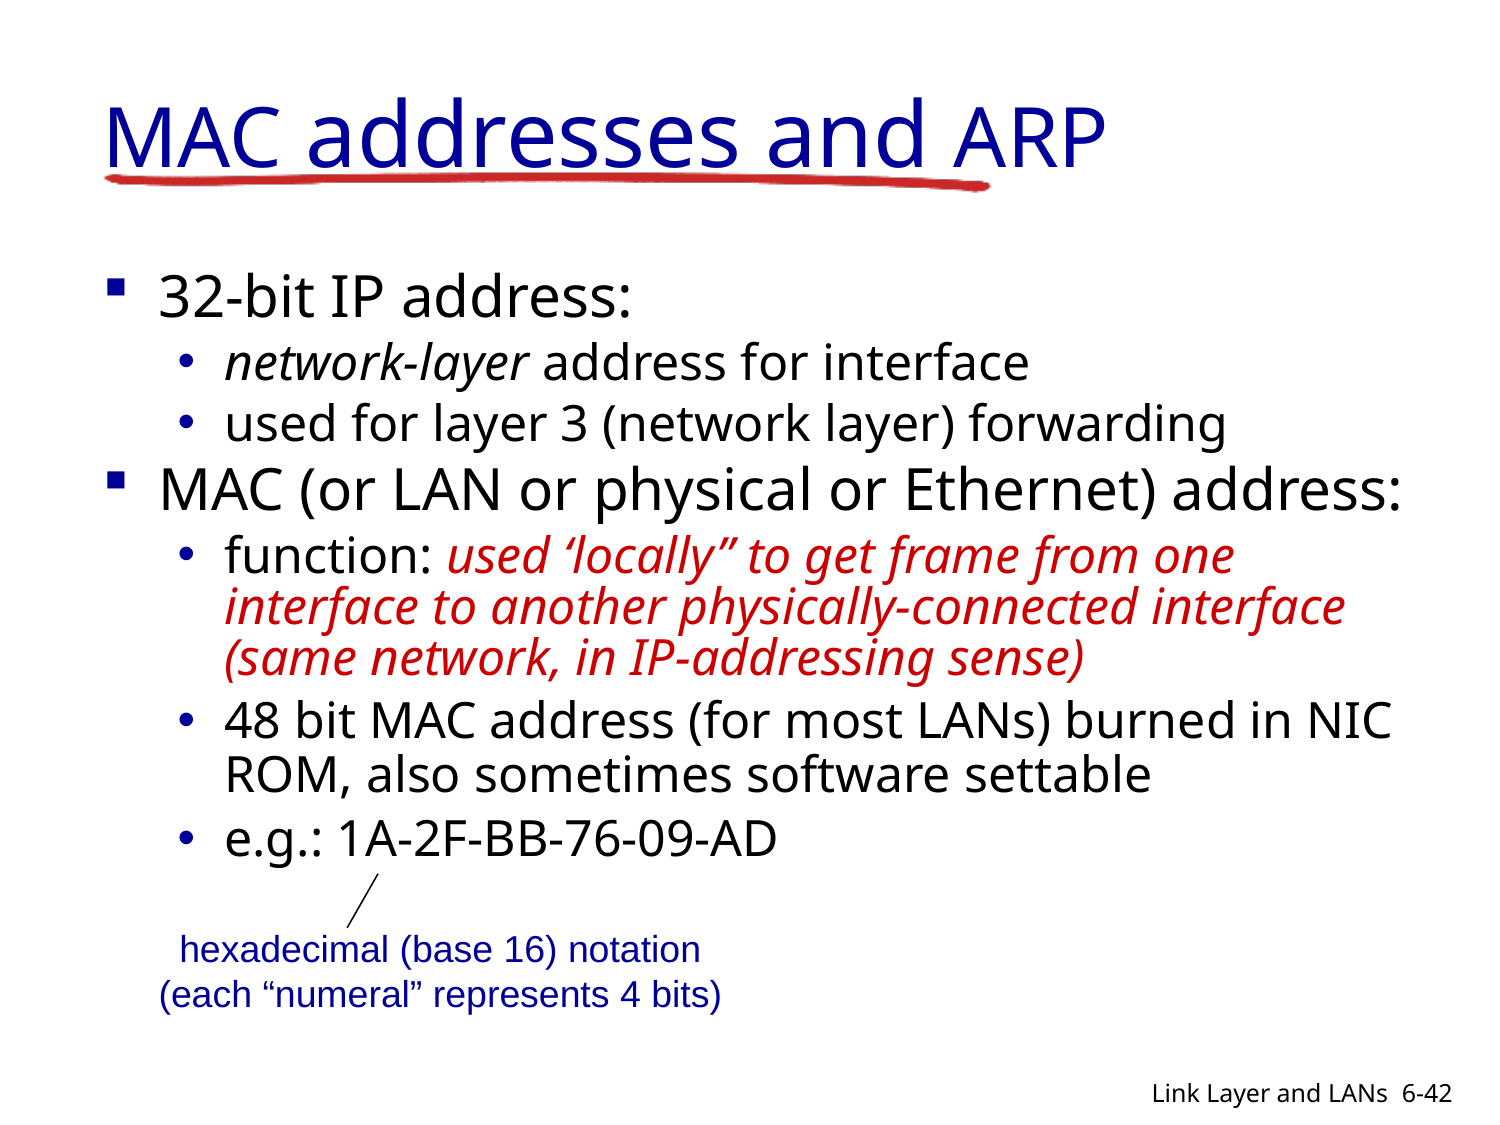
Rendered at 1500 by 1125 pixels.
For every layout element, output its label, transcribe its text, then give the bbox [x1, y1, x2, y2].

list 32-bit IP address: network-layer address for interface used for layer 3 (network layer) forwarding MAC (or LAN or physical or Ethernet) address: function: used ‘locally” to get frame from one interface to another physically-connected interface (same network, in IP-addressing sense) 48 bit MAC address (for most LANs) burned in NIC ROM, also sometimes software settable e.g.: 1A-2F-BB-76-09-AD [87, 262, 1441, 1025]
picture [100, 168, 1001, 198]
footer Link Layer and LANs [1045, 1069, 1404, 1110]
text_box hexadecimal (base 16) notation (each “numeral” represents 4 bits) [143, 917, 738, 1022]
title MAC addresses and ARP [87, 37, 1363, 225]
slide_number 6-42 [1387, 1069, 1478, 1115]
